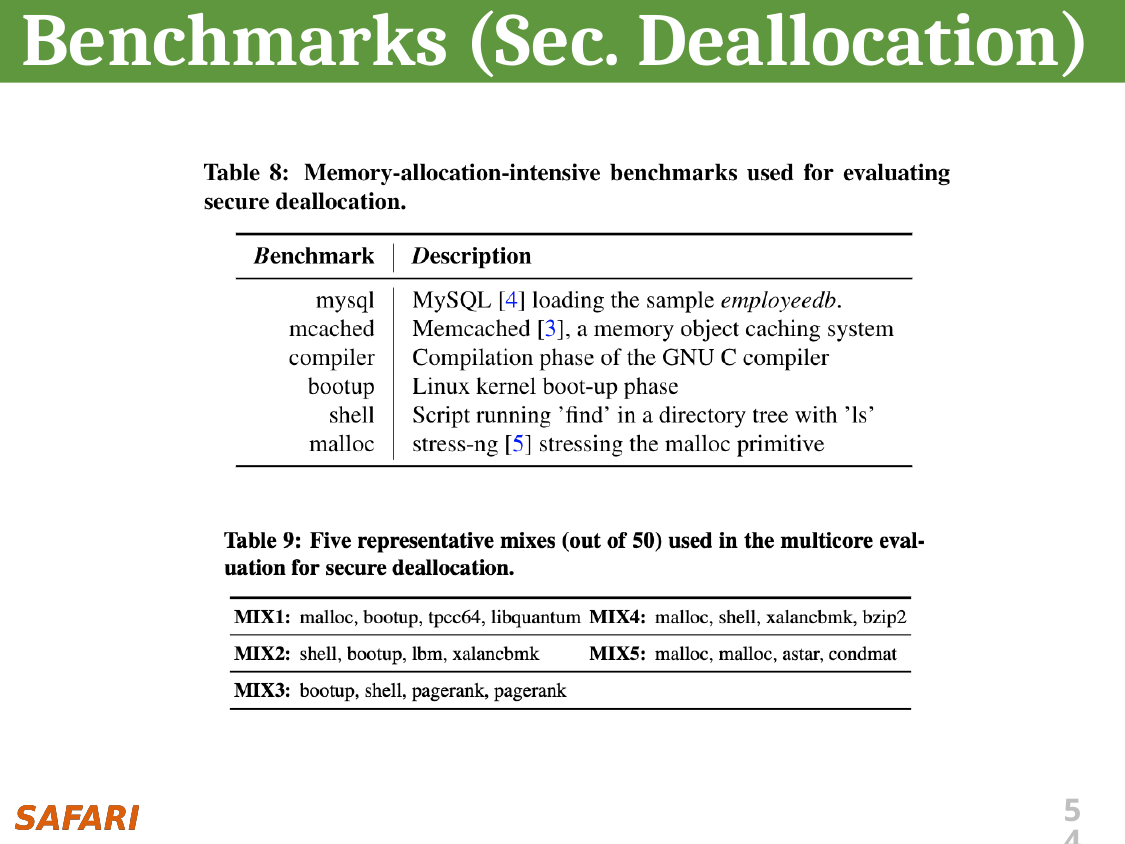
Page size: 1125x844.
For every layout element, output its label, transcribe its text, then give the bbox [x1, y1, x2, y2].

picture [15, 805, 139, 830]
title Benchmarks (Sec. Deallocation) [10, 0, 1125, 79]
picture [193, 151, 958, 471]
text_box 54 [1057, 794, 1105, 829]
picture [214, 517, 931, 722]
